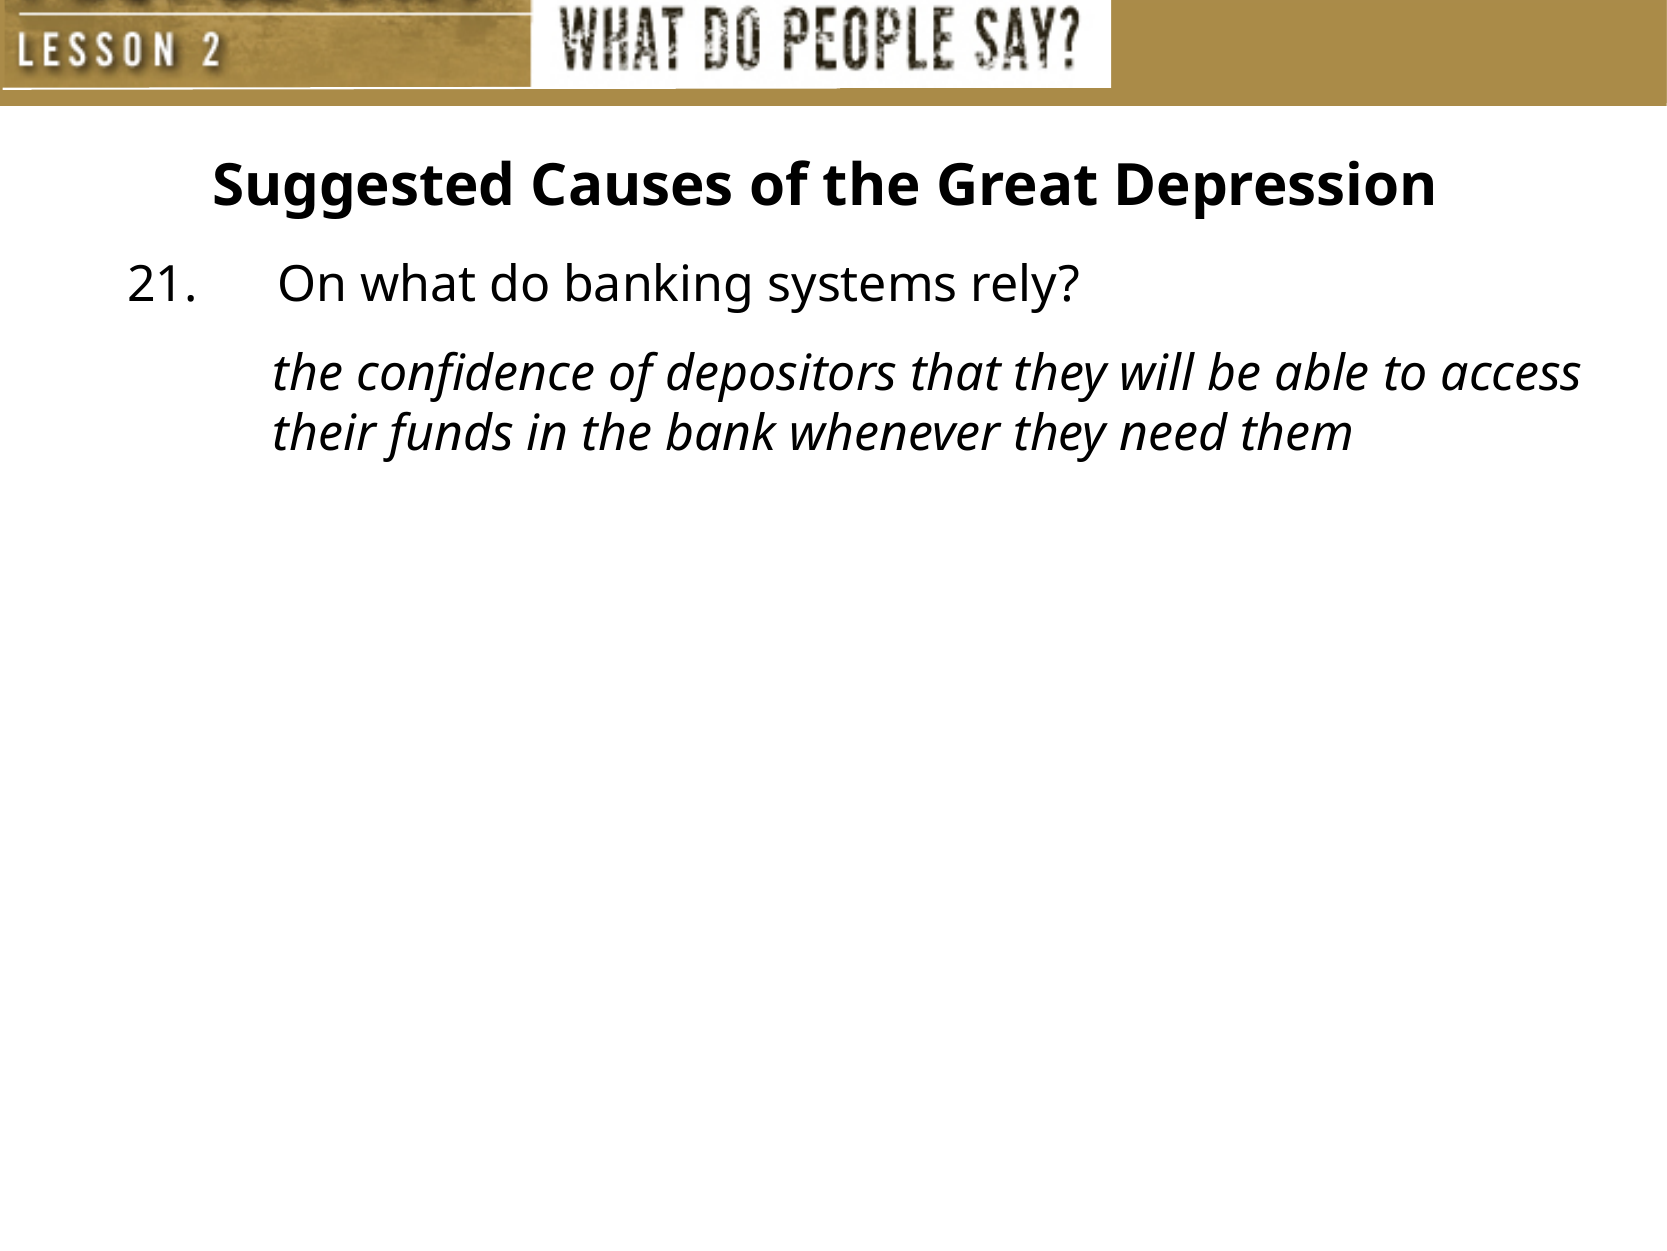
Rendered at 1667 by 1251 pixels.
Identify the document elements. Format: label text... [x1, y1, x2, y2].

text_box the confidence of depositors that they will be able to access their funds in the bank whenever they need them [258, 333, 1621, 468]
picture [4, 0, 1112, 88]
text_box 21. On what do banking systems rely? [112, 243, 1184, 319]
text_box Suggested Causes of the Great Depression [160, 139, 1490, 225]
